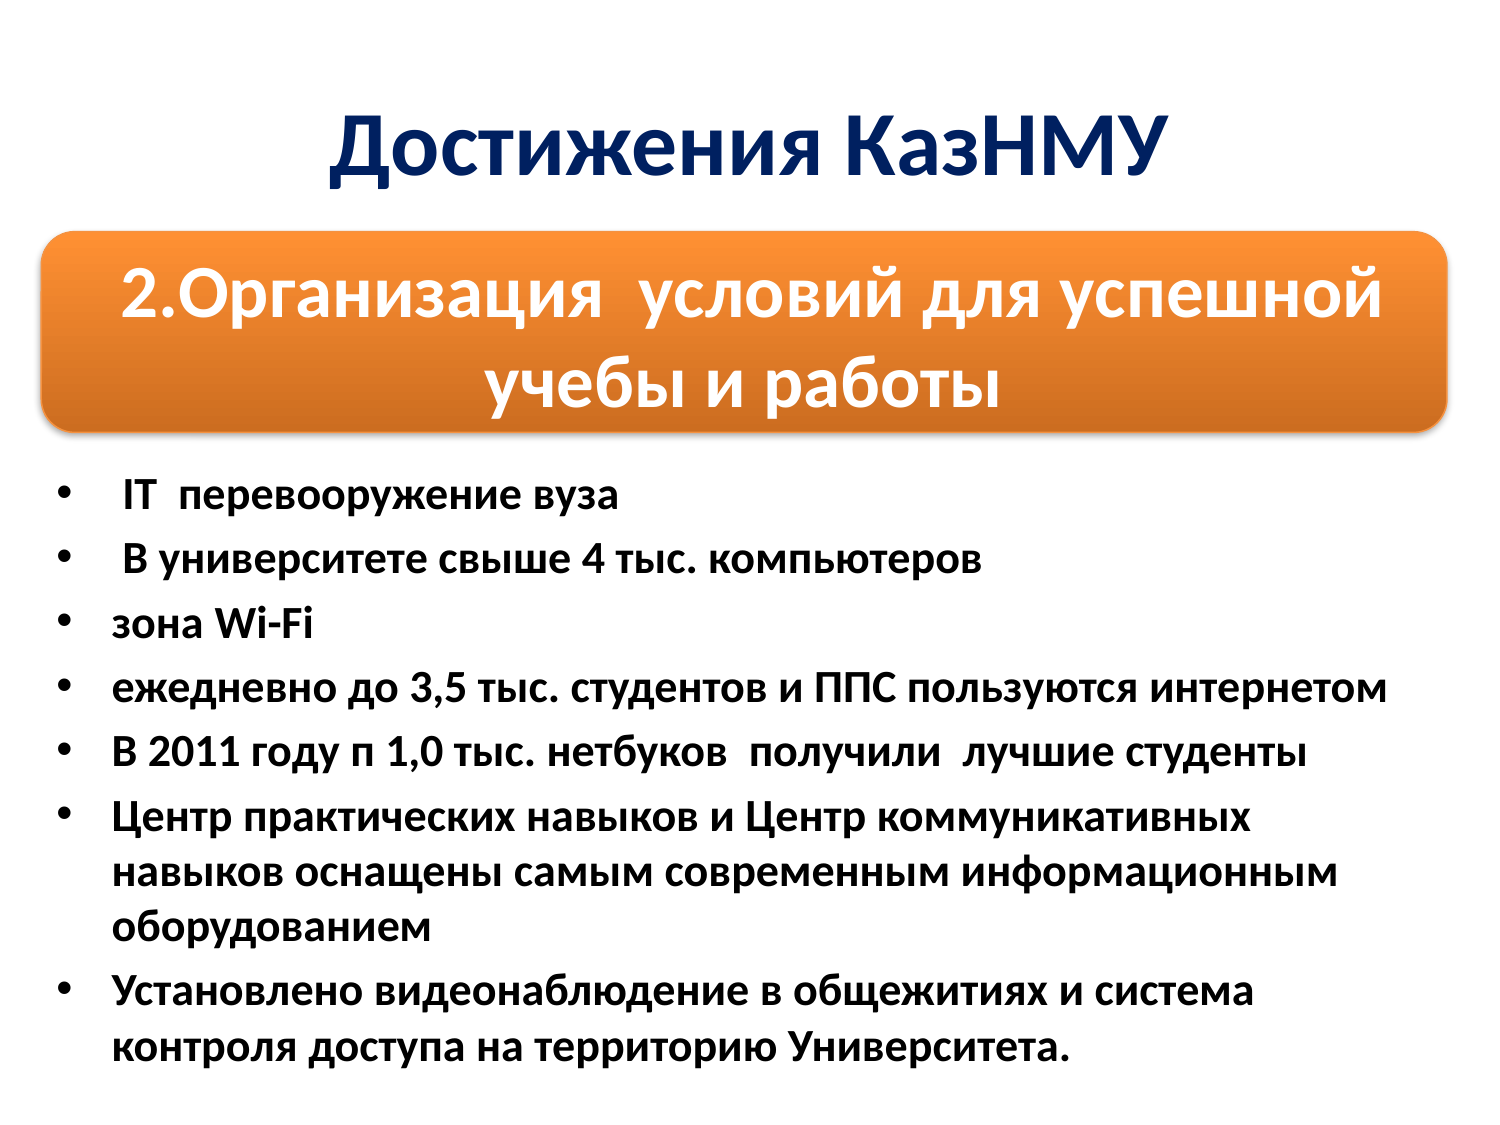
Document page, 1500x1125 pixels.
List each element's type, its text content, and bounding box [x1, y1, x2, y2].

title Достижения КазНМУ [75, 45, 1425, 232]
list IT перевооружение вуза В университете свыше 4 тыс. компьютеров зона Wi-Fi ежедневно до 3,5 тыс. студентов и ППС пользуются интернетом В 2011 году п 1,0 тыс. нетбуков получили лучшие студенты Центр практических навыков и Центр коммуникативных навыков оснащены самым современным информационным оборудованием Установлено видеонаблюдение в общежитиях и система контроля доступа на территорию Университета. [41, 456, 1447, 1094]
text_box 2.Организация условий для успешной учебы и работы [40, 230, 1448, 434]
